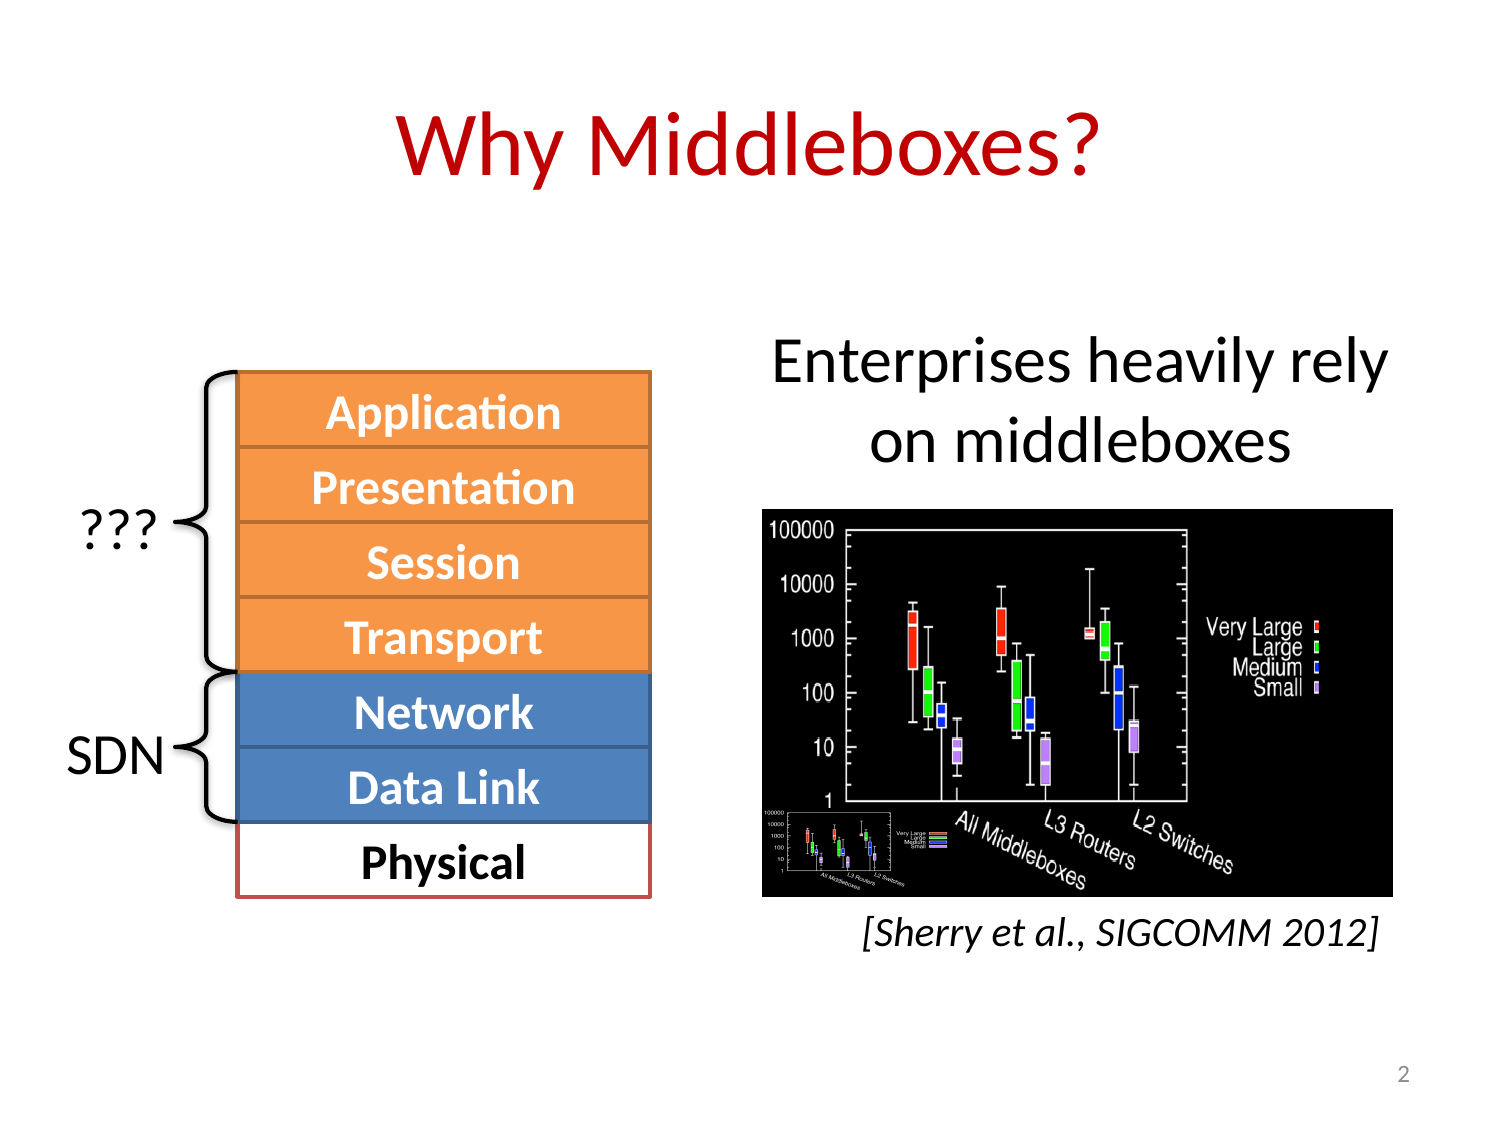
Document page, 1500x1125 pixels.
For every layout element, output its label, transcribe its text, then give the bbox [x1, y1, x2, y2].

title Why Middleboxes? [75, 45, 1425, 233]
list Enterprises heavily rely on middleboxes [750, 309, 1413, 485]
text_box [762, 509, 1397, 963]
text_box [62, 371, 651, 673]
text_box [237, 829, 651, 898]
slide_number 2 [1074, 1042, 1425, 1103]
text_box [49, 671, 651, 823]
